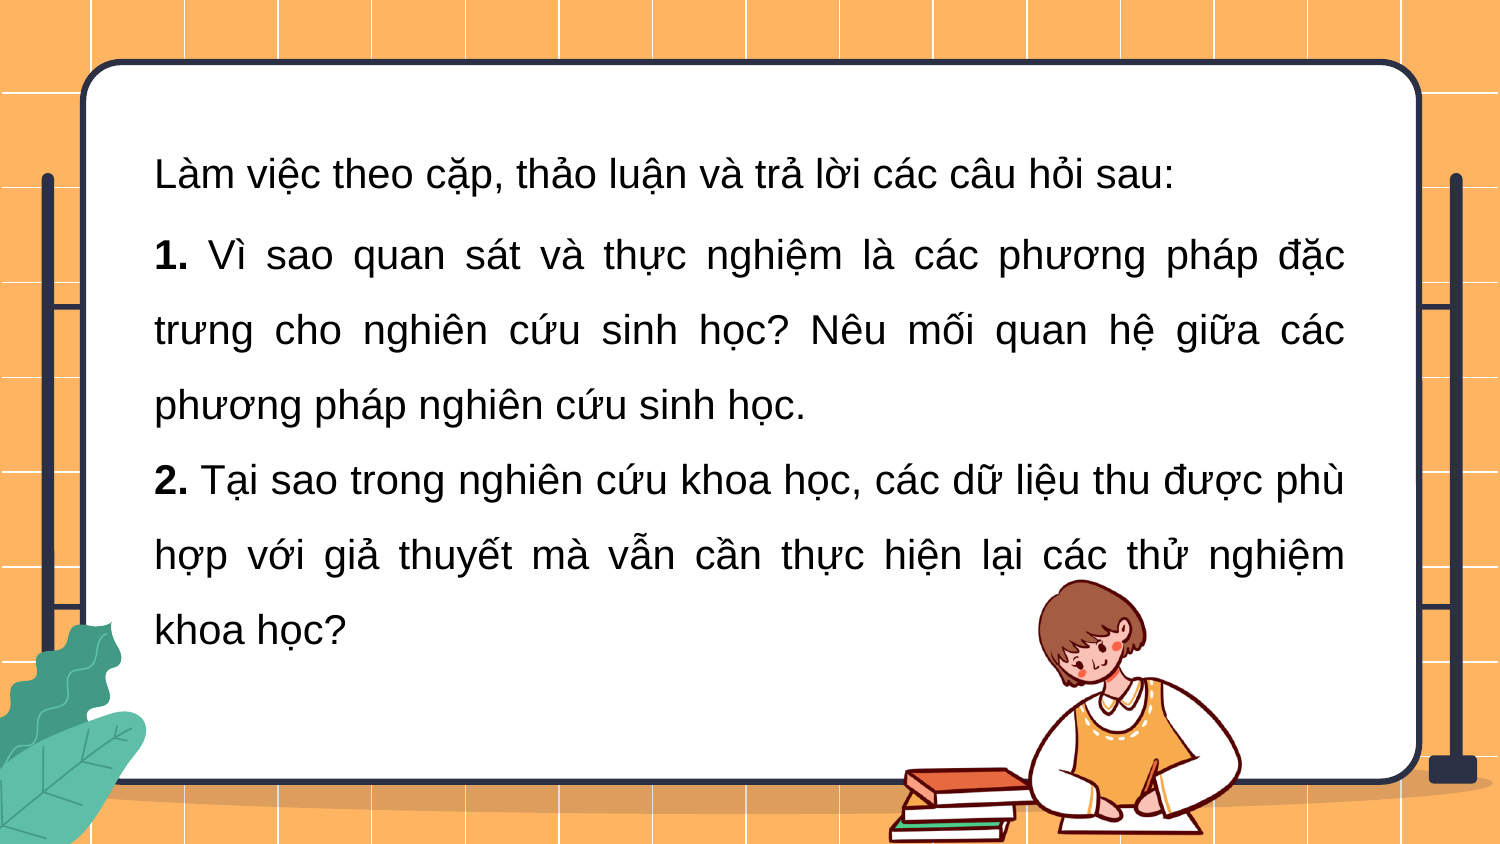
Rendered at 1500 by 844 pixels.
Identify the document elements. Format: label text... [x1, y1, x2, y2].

text_box Làm việc theo cặp, thảo luận và trả lời các câu hỏi sau: 1. Vì sao quan sát và thực nghiệm là các phương pháp đặc trưng cho nghiên cứu sinh học? Nêu mối quan hệ giữa các phương pháp nghiên cứu sinh học. 2. Tại sao trong nghiên cứu khoa học, các dữ liệu thu được phù hợp với giả thuyết mà vẫn cần thực hiện lại các thử nghiệm khoa học? [139, 114, 1361, 661]
picture [825, 557, 1279, 844]
